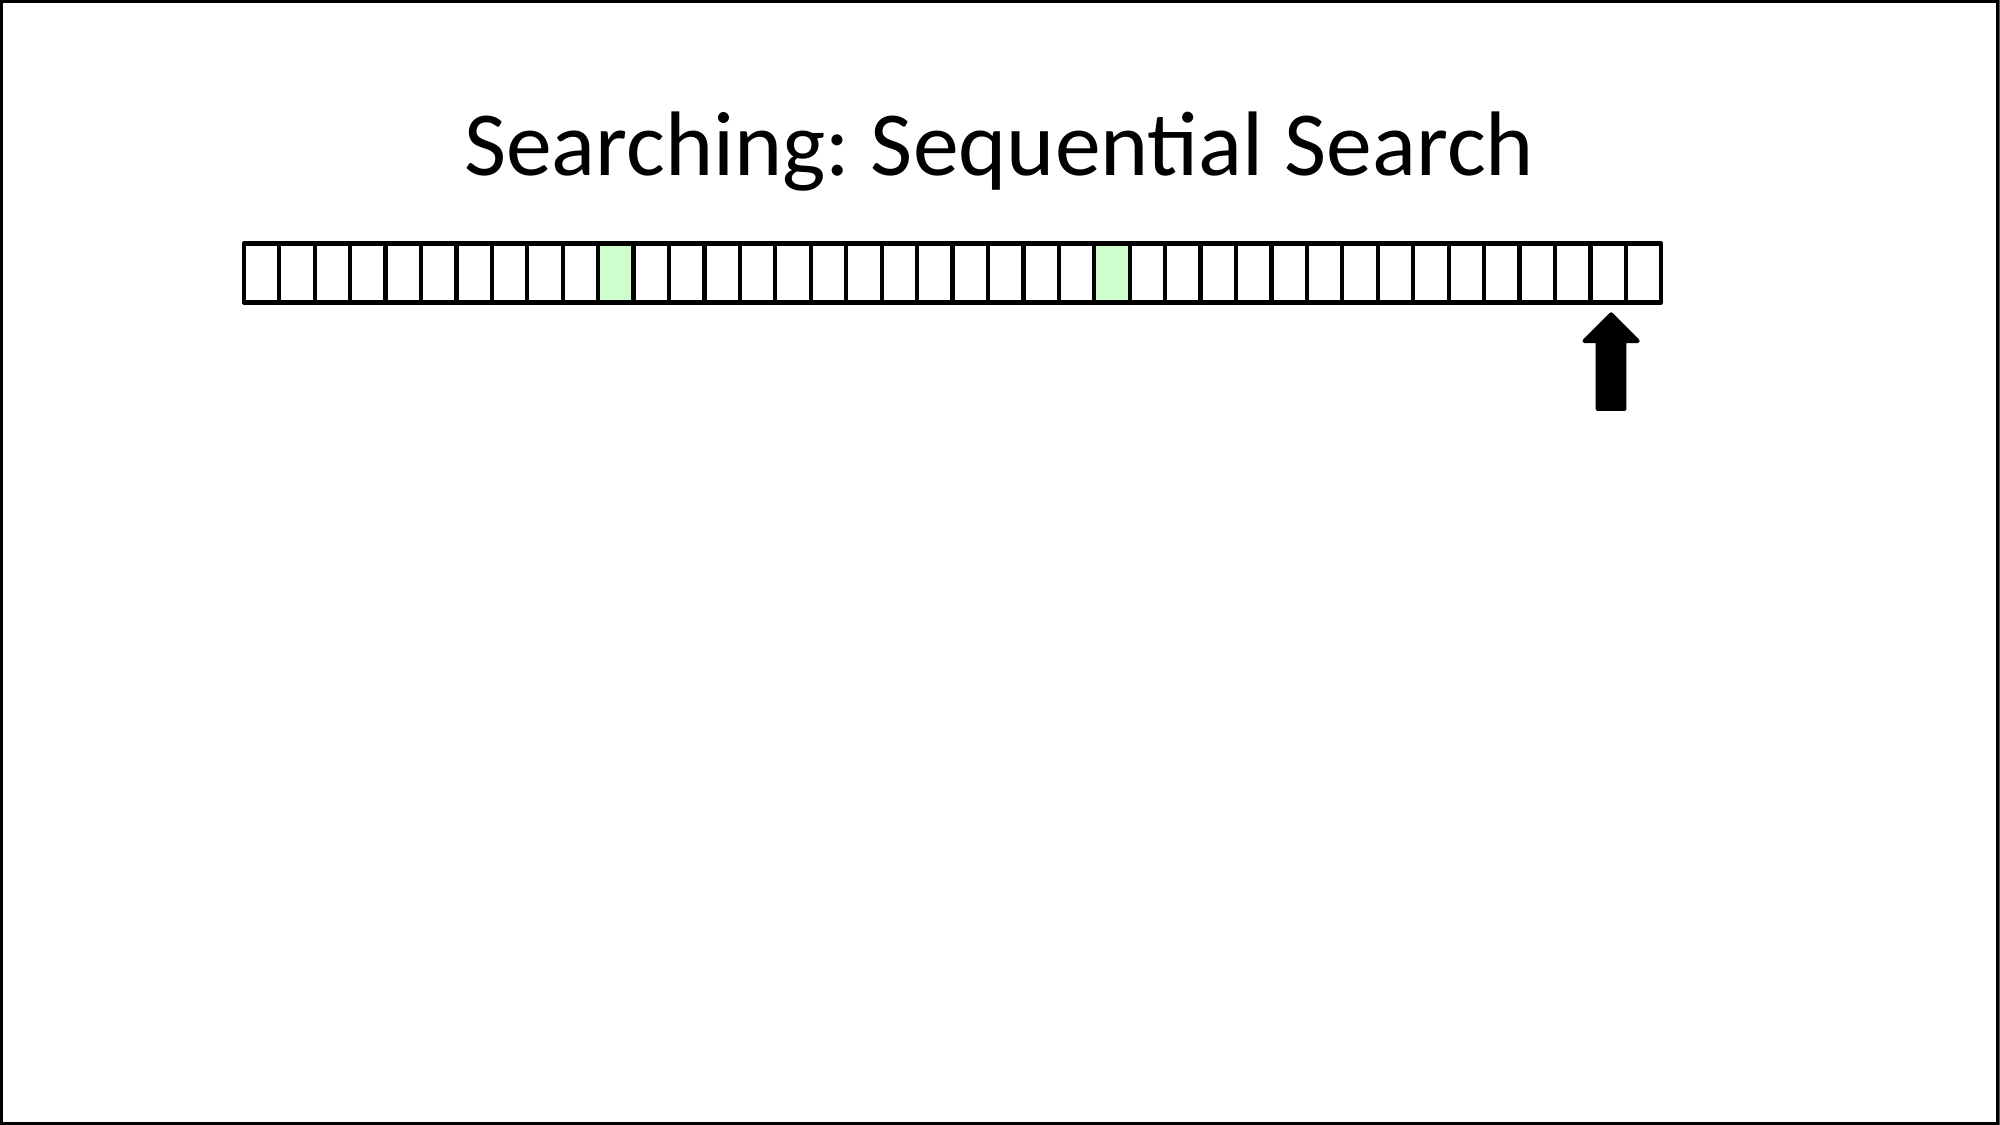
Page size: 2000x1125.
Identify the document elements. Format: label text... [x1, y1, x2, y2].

text_box [313, 241, 348, 305]
text_box [1269, 241, 1305, 305]
text_box [667, 241, 702, 305]
text_box [561, 241, 596, 305]
text_box [1021, 241, 1057, 305]
text_box [596, 241, 632, 305]
text_box [454, 241, 490, 305]
text_box [1553, 241, 1588, 305]
text_box [773, 241, 809, 305]
text_box [419, 241, 454, 305]
title Searching: Sequential Search [99, 45, 1900, 233]
text_box [1376, 241, 1411, 305]
text_box [738, 241, 773, 305]
text_box [1624, 241, 1663, 305]
text_box [809, 241, 844, 305]
text_box [844, 241, 880, 305]
text_box [1582, 312, 1640, 411]
text_box [1092, 241, 1128, 305]
text_box [986, 241, 1021, 305]
text_box [1163, 241, 1199, 305]
text_box [632, 241, 667, 305]
text_box [1199, 241, 1234, 305]
text_box [950, 241, 986, 305]
text_box [1588, 241, 1624, 305]
text_box [1447, 241, 1482, 305]
text_box [525, 241, 561, 305]
text_box [1128, 241, 1163, 305]
text_box [1482, 241, 1517, 305]
text_box [383, 241, 419, 305]
text_box [277, 241, 313, 305]
text_box [490, 241, 525, 305]
text_box [242, 241, 277, 305]
text_box [1340, 241, 1376, 305]
text_box [1057, 241, 1092, 305]
text_box [1305, 241, 1340, 305]
text_box [702, 241, 738, 305]
text_box [1517, 241, 1553, 305]
text_box [348, 241, 383, 305]
text_box [1411, 241, 1447, 305]
text_box [1234, 241, 1269, 305]
text_box [915, 241, 950, 305]
text_box [880, 241, 915, 305]
